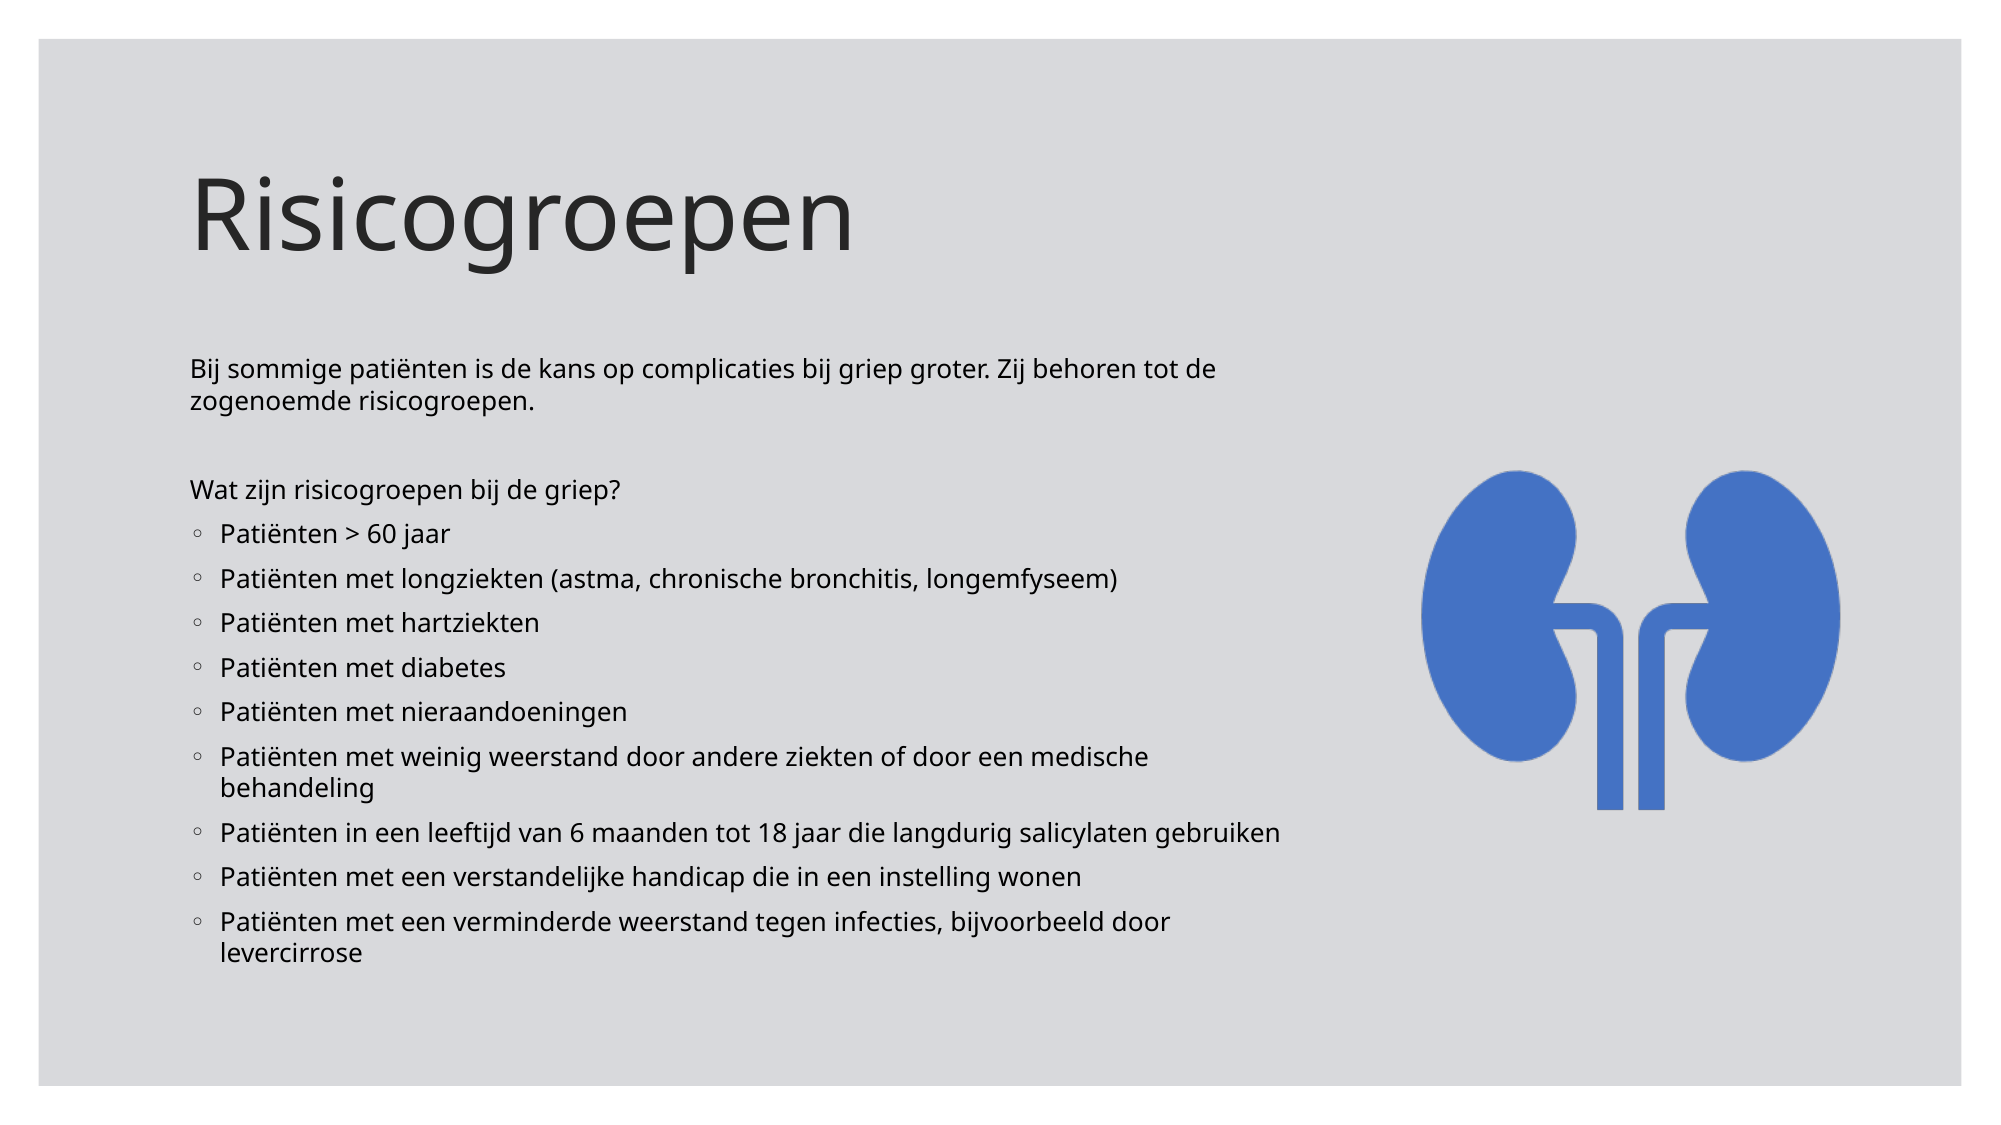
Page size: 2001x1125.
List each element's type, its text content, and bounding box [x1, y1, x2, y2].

picture [1383, 389, 1879, 885]
title Risicogroepen [174, 105, 1825, 331]
list Bij sommige patiënten is de kans op complicaties bij griep groter. Zij behoren tot de zogenoemde risicogroepen. Wat zijn risicogroepen bij de griep? Patiënten > 60 jaar Patiënten met longziekten (astma, chronische bronchitis, longemfyseem) Patiënten met hartziekten Patiënten met diabetes Patiënten met nieraandoeningen Patiënten met weinig weerstand door andere ziekten of door een medische behandeling Patiënten in een leeftijd van 6 maanden tot 18 jaar die langdurig salicylaten gebruiken Patiënten met een verstandelijke handicap die in een instelling wonen Patiënten met een verminderde weerstand tegen infecties, bijvoorbeeld door levercirrose [174, 345, 1311, 990]
